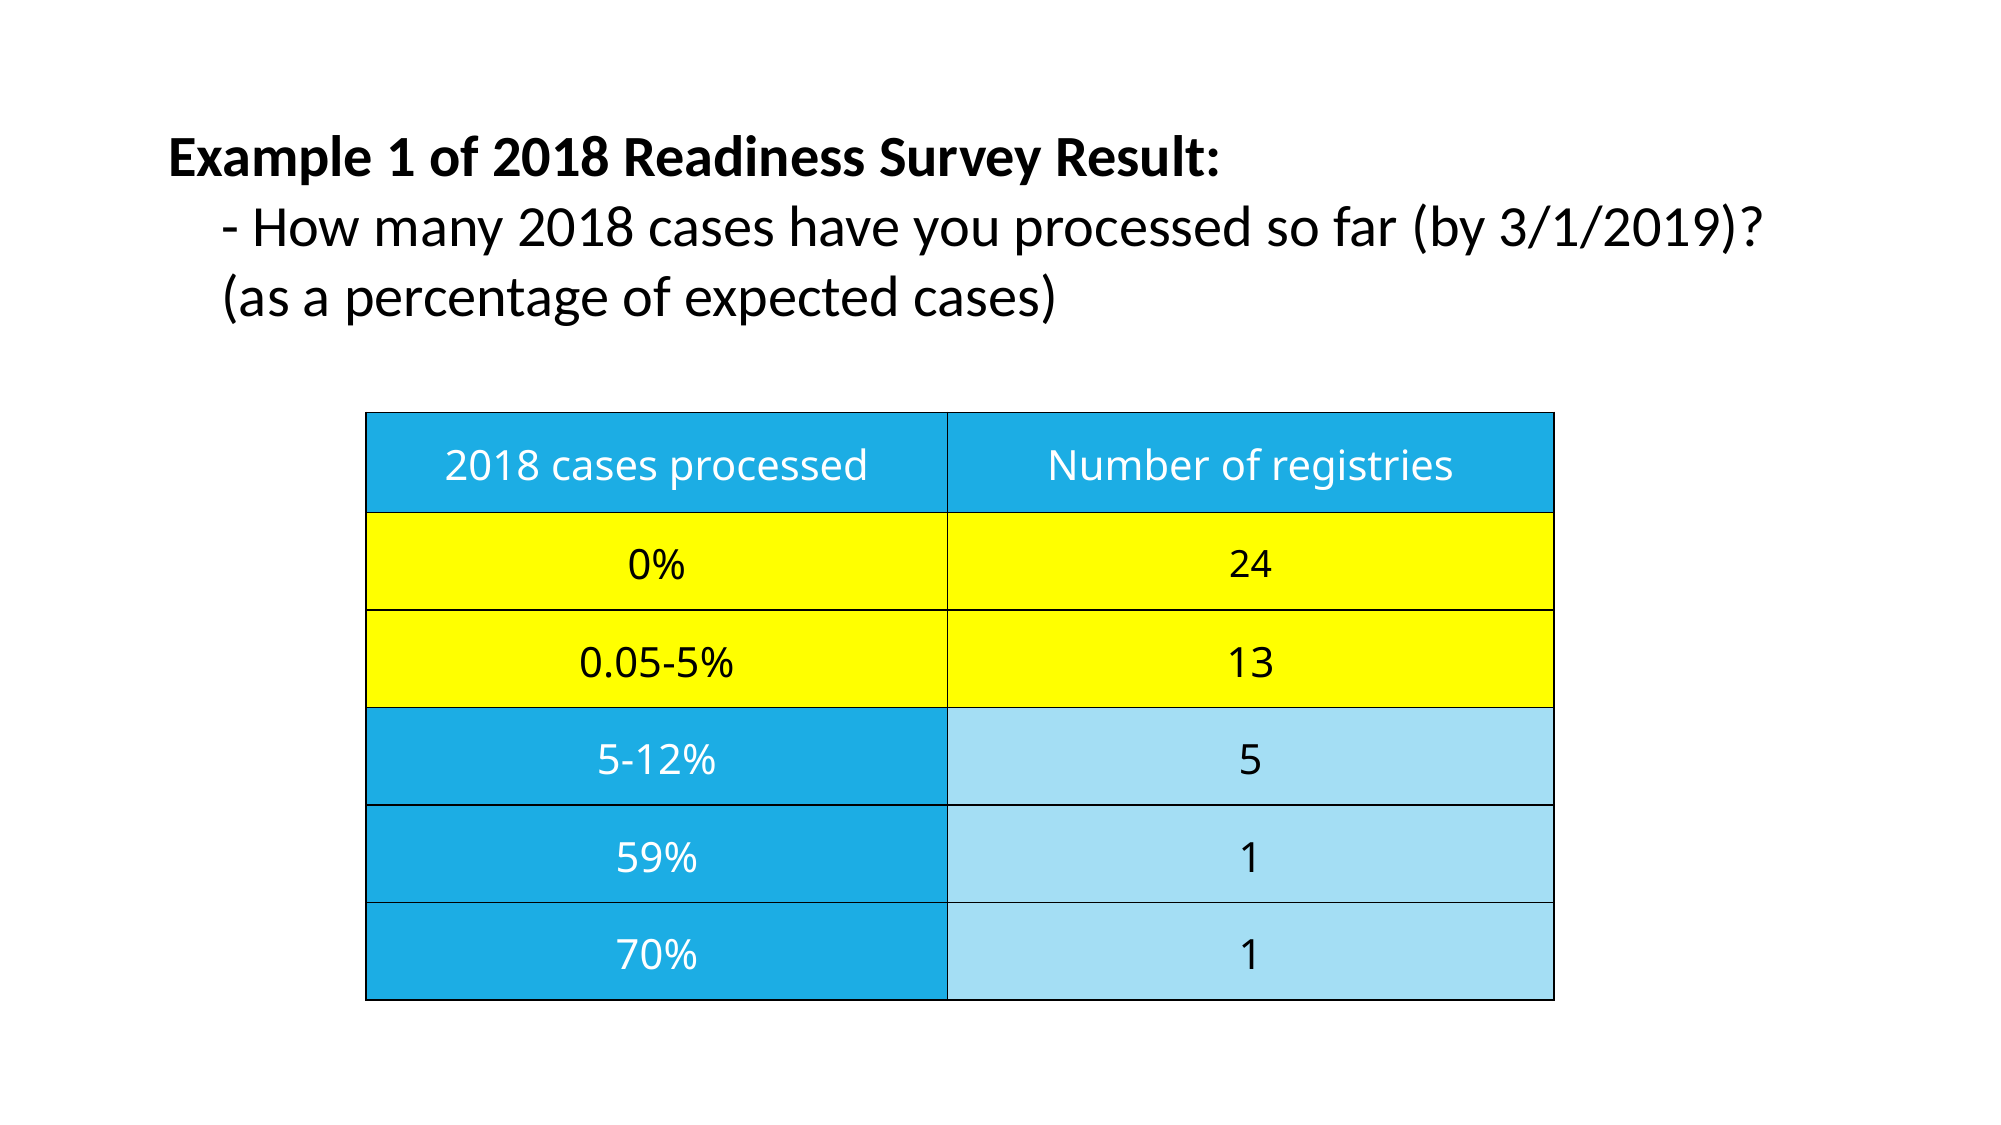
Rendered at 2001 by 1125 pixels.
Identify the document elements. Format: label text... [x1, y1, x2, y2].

table_cell 5-12% [367, 708, 947, 804]
table_cell 5 [948, 708, 1553, 804]
table_cell 70% [367, 903, 947, 999]
table_cell 1 [948, 806, 1553, 902]
table_cell 24 [948, 513, 1553, 609]
table_header Number of registries [948, 413, 1553, 512]
text_box Example 1 of 2018 Readiness Survey Result: - How many 2018 cases have you processed so far (by 3/1/2019)? (as a percentage of expected cases) [153, 111, 1819, 336]
table_cell 13 [948, 611, 1553, 707]
table_cell 1 [948, 903, 1553, 999]
table_cell 59% [367, 806, 947, 902]
table_header 2018 cases processed [367, 413, 947, 512]
table_cell 0.05-5% [367, 611, 947, 707]
table_cell 0% [367, 513, 947, 609]
